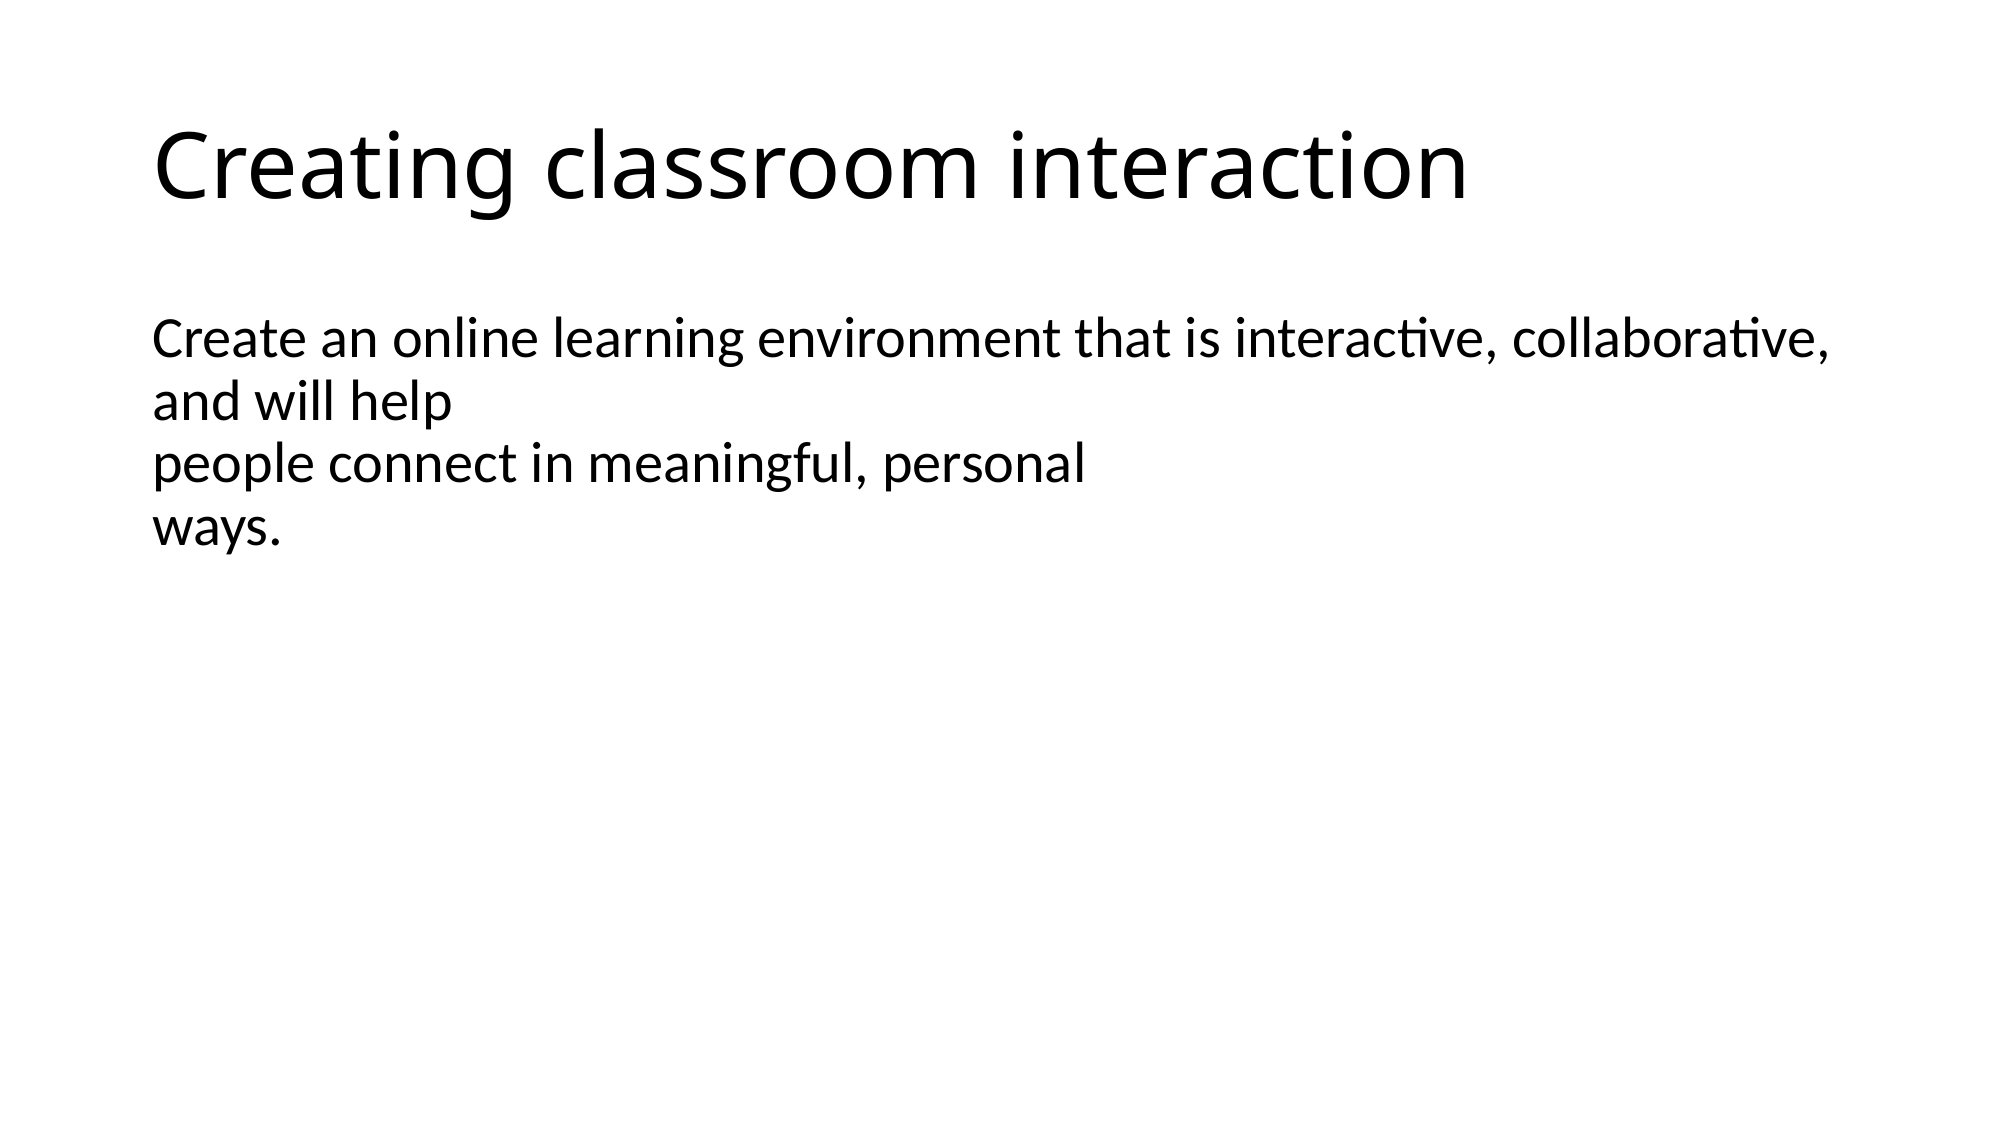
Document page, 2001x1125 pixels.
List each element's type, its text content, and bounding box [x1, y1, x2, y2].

list Create an online learning environment that is interactive, collaborative, and will help people connect in meaningful, personal ways. [137, 299, 1863, 1014]
title Creating classroom interaction [137, 59, 1863, 278]
